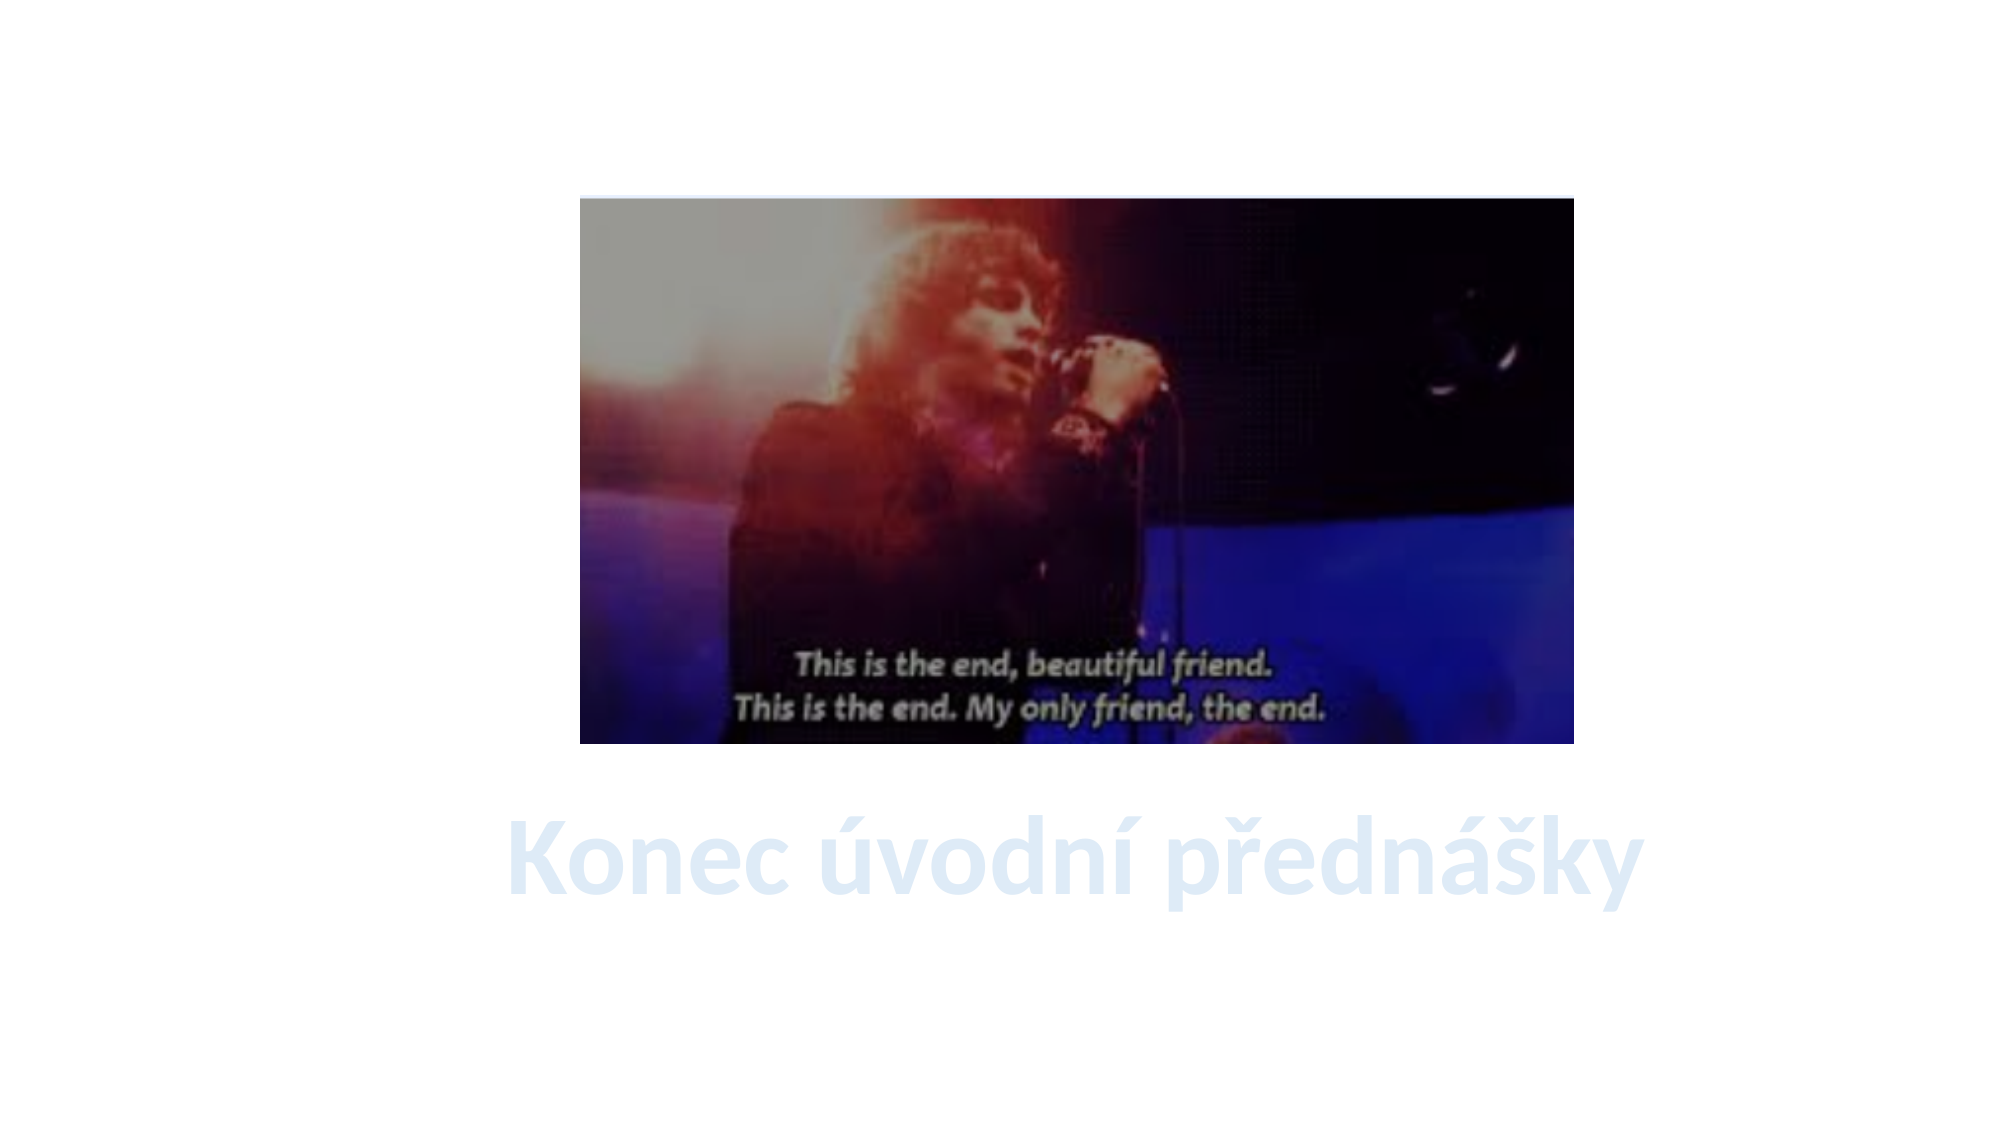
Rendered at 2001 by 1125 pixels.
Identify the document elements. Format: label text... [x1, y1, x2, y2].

picture [580, 195, 1574, 744]
text_box Konec úvodní přednášky [491, 774, 1663, 925]
